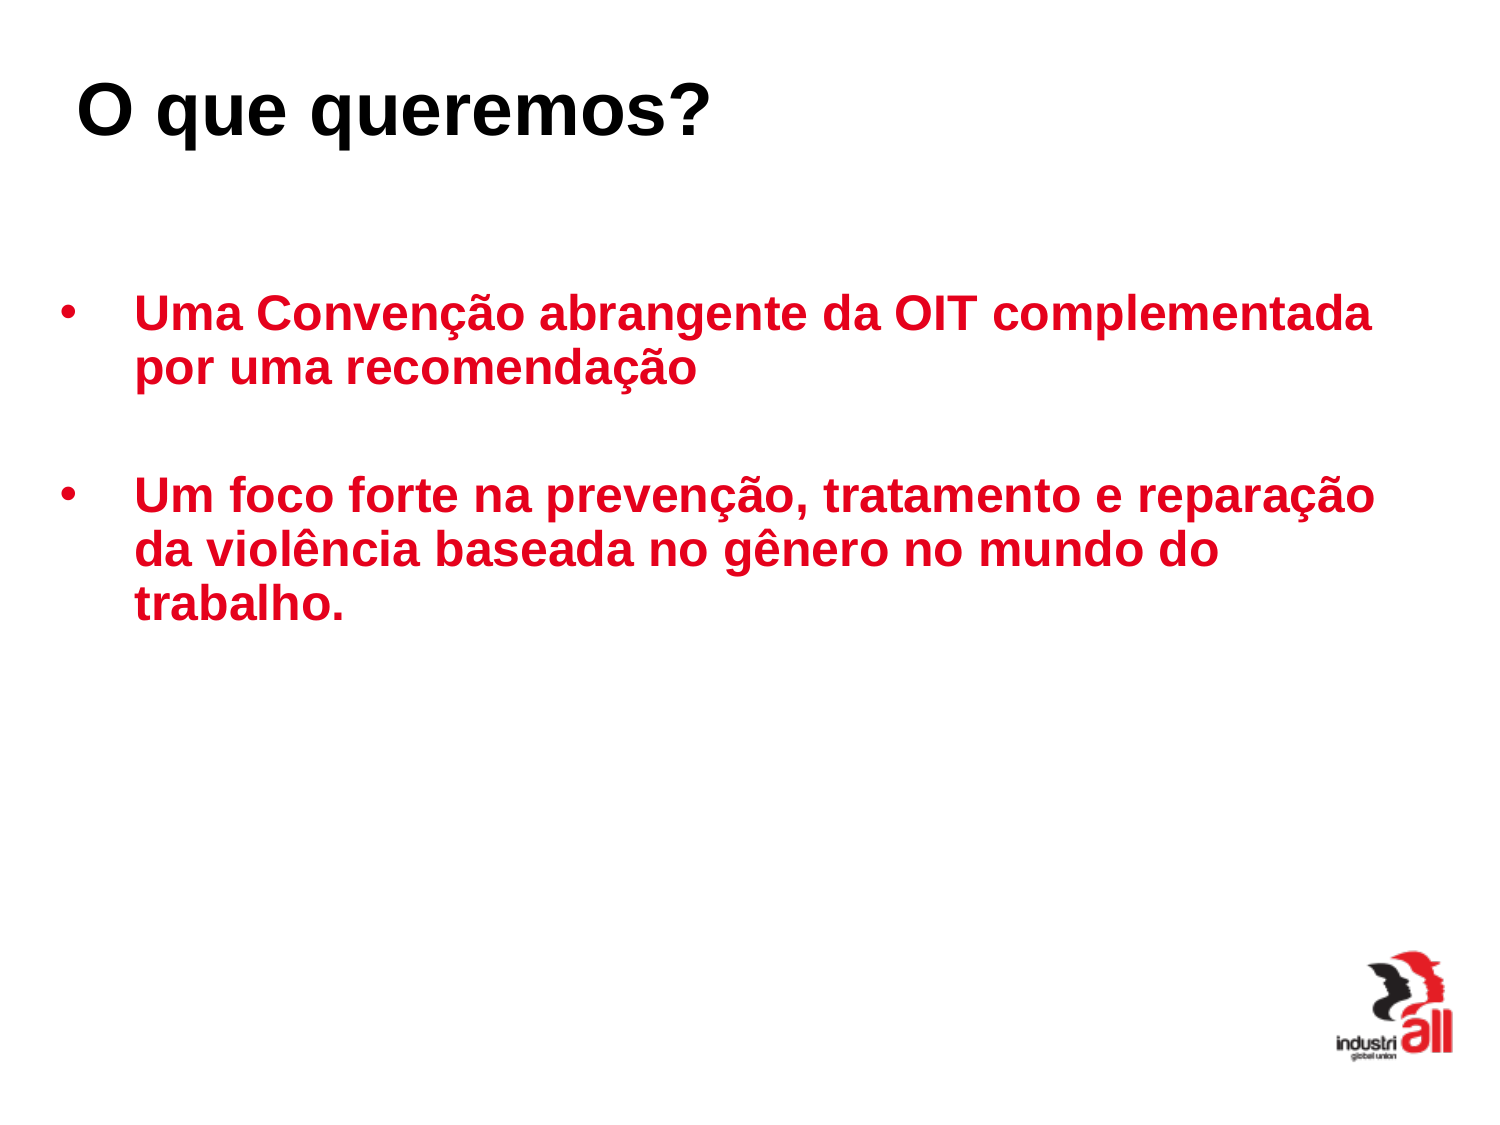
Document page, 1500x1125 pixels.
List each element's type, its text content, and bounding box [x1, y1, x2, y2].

title O que queremos? [76, 60, 1424, 185]
list Uma Convenção abrangente da OIT complementada por uma recomendação Um foco forte na prevenção, tratamento e reparação da violência baseada no gênero no mundo do trabalho. [59, 287, 1407, 998]
